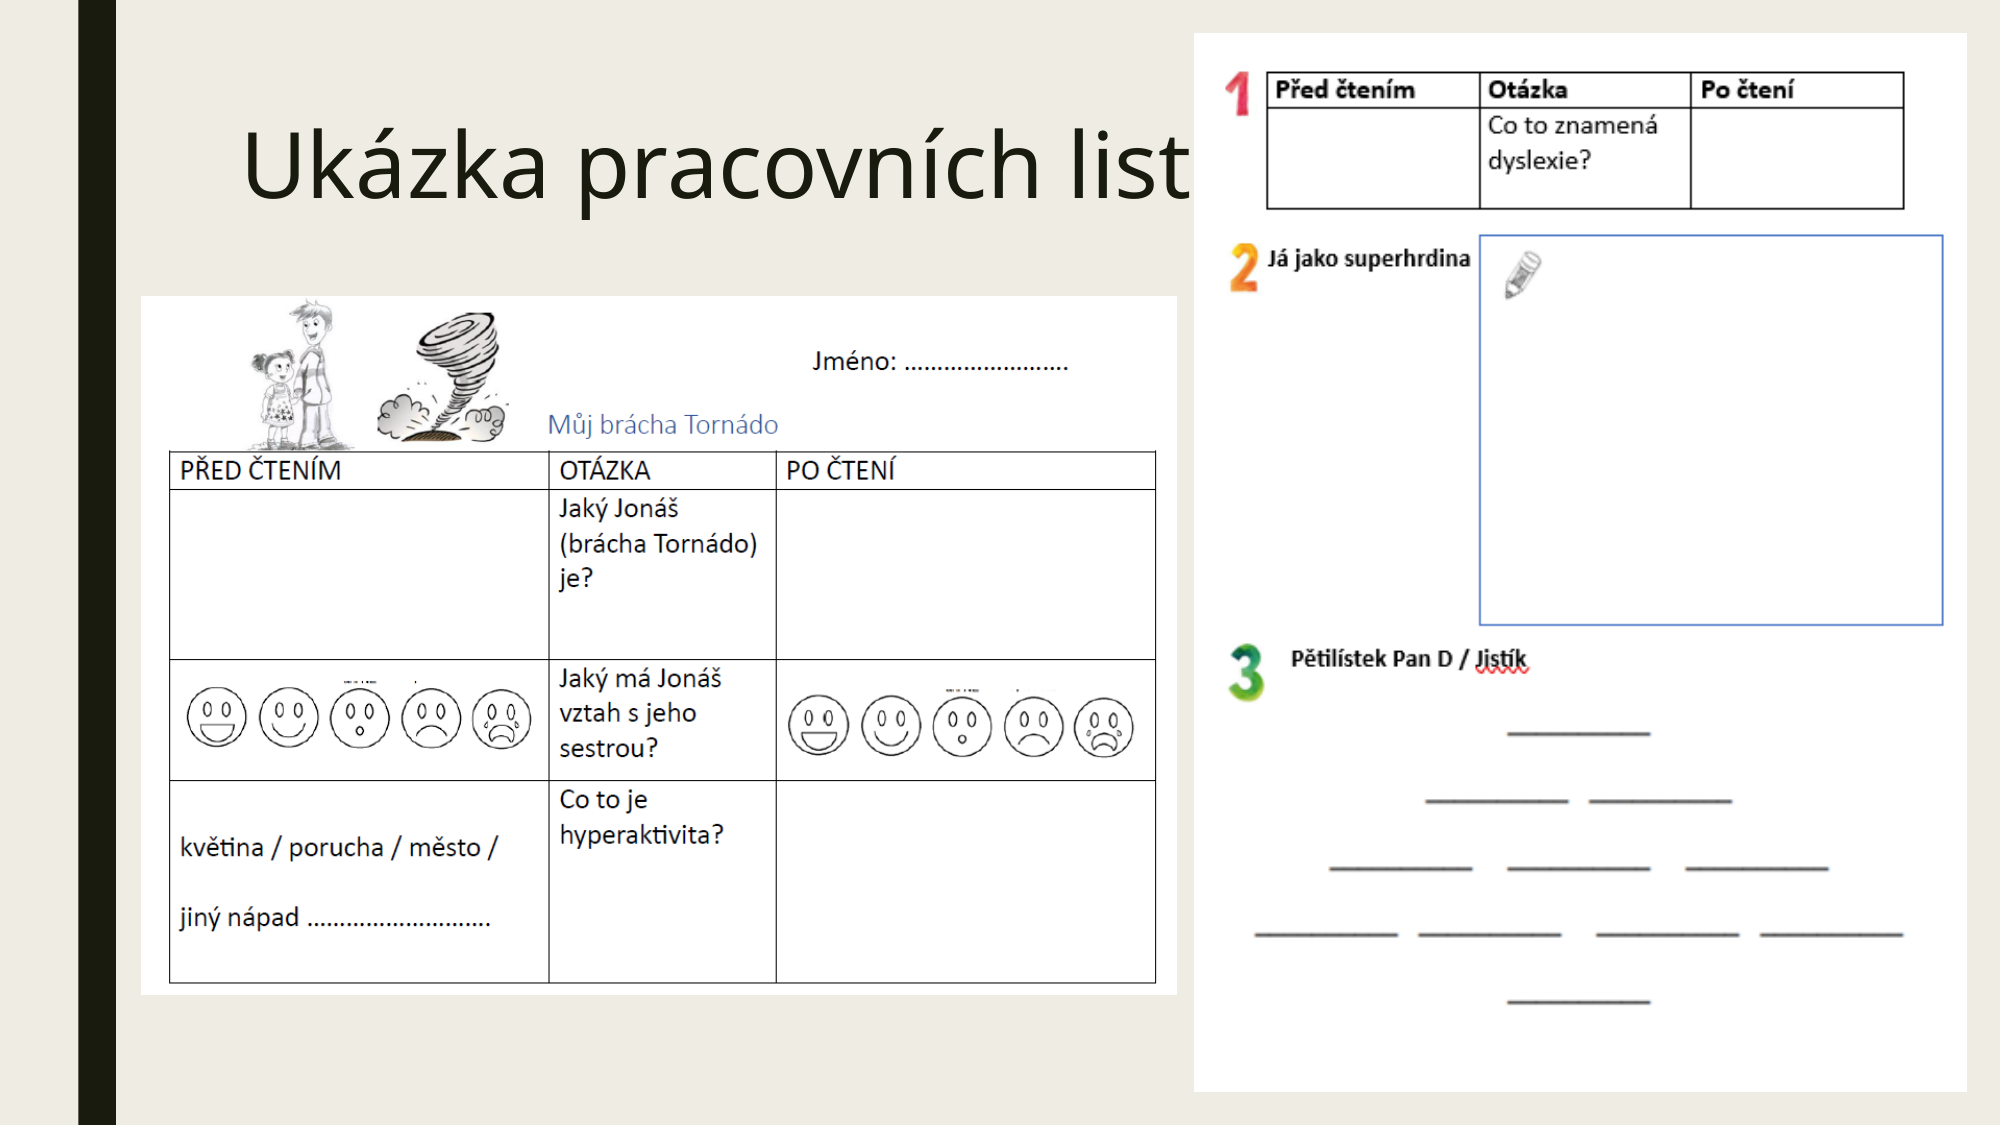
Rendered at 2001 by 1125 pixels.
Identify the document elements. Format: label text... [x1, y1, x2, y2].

title Ukázka pracovních listů [225, 112, 1194, 357]
picture [1194, 33, 1967, 1092]
picture [141, 296, 1177, 995]
